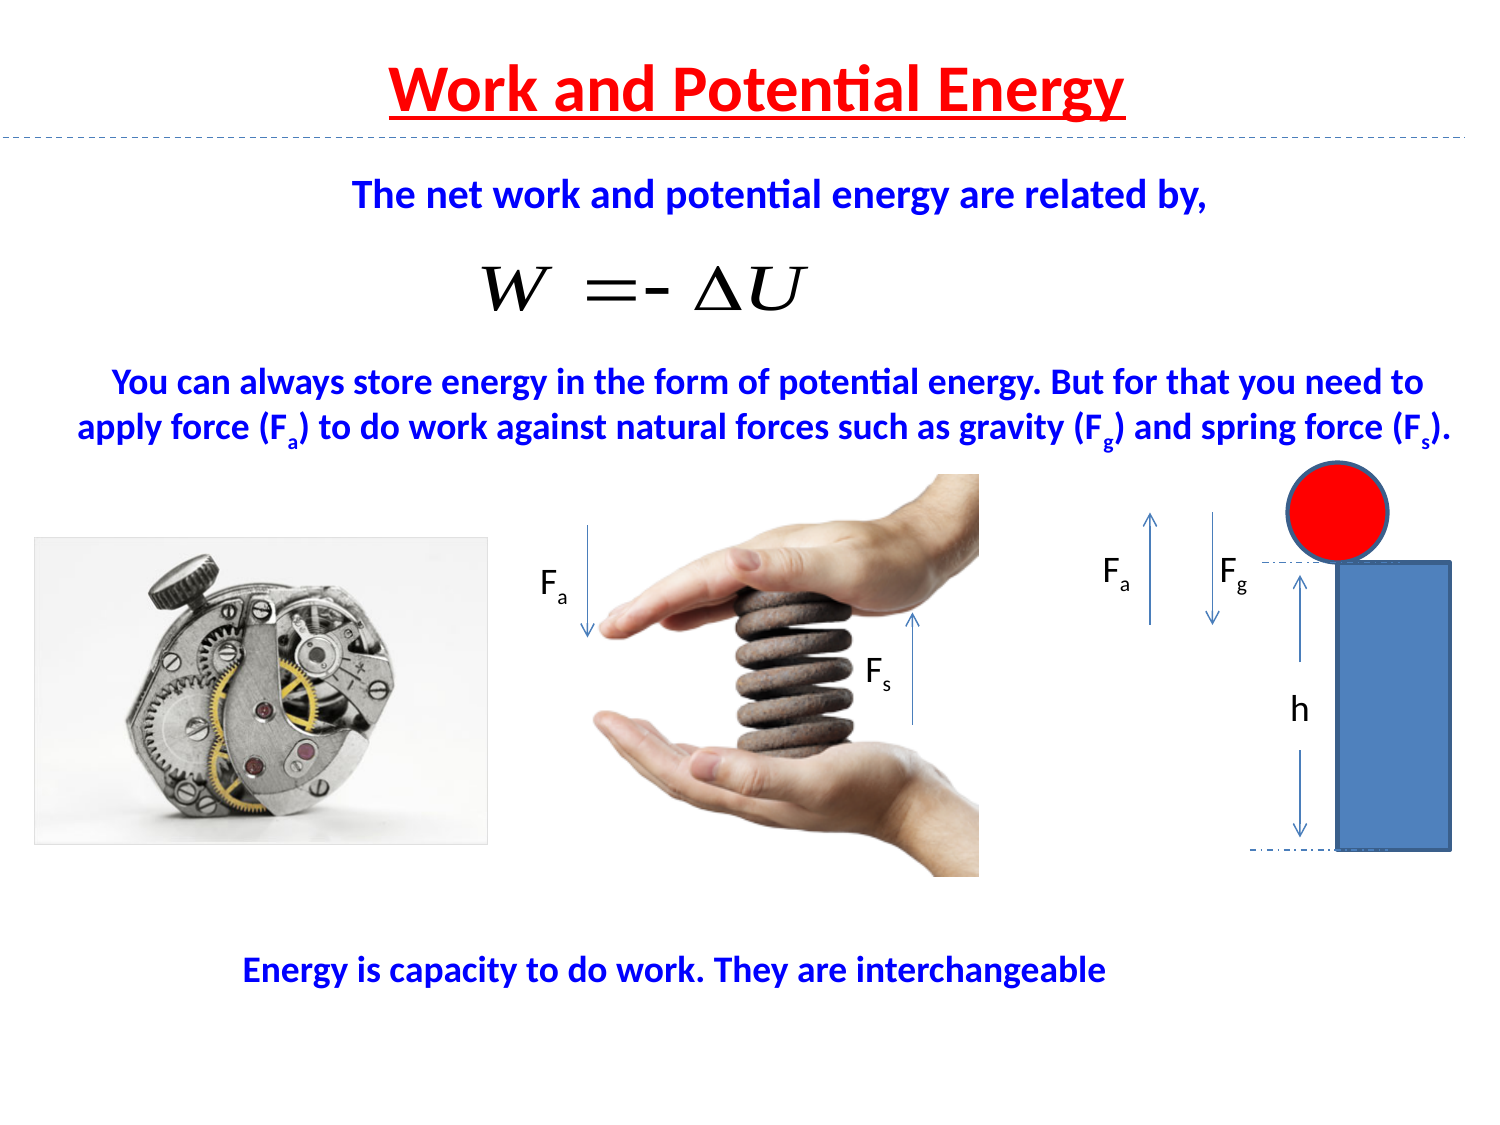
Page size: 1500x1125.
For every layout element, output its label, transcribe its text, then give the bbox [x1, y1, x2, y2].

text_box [524, 524, 588, 638]
picture [587, 474, 979, 877]
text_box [471, 249, 831, 328]
picture [34, 537, 488, 845]
text_box You can always store energy in the form of potential energy. But for that you need to apply force (Fa) to do work against natural forces such as gravity (Fg) and spring force (Fs). [62, 349, 1475, 461]
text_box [849, 612, 913, 726]
text_box Work and Potential Energy [373, 37, 1141, 133]
text_box Energy is capacity to do work. They are interchangeable [227, 937, 1123, 998]
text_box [1203, 512, 1264, 626]
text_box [1087, 512, 1151, 626]
text_box The net work and potential energy are related by, [337, 159, 1223, 225]
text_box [1249, 462, 1451, 851]
